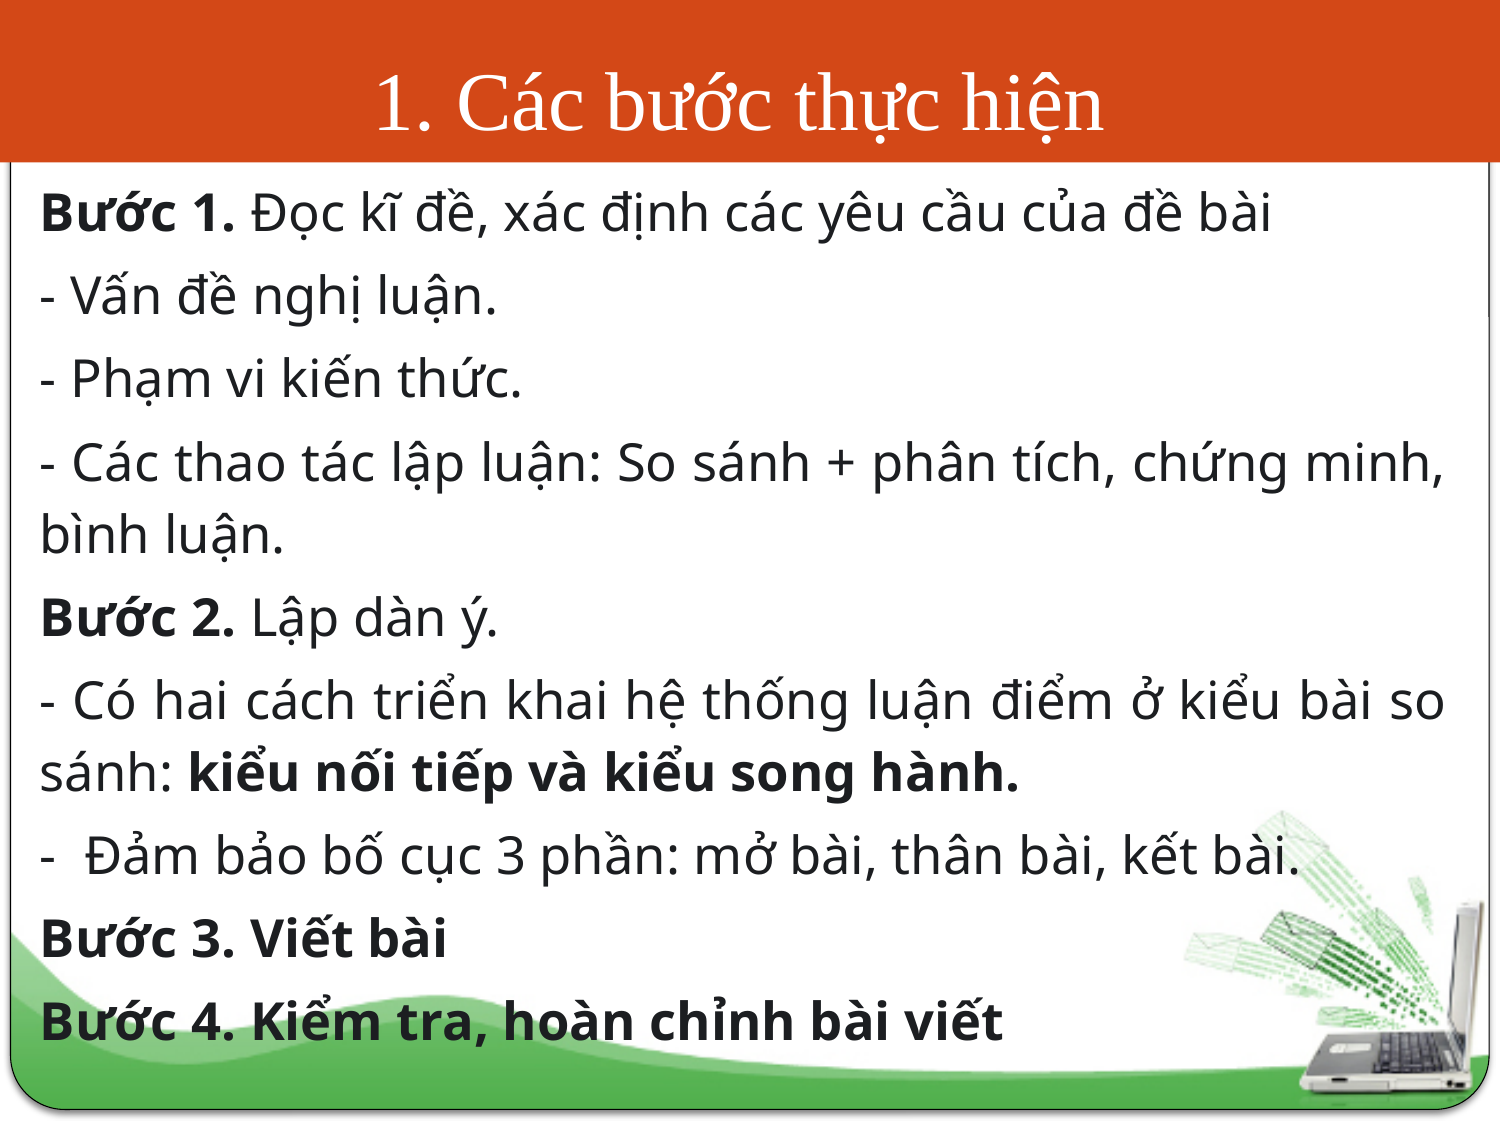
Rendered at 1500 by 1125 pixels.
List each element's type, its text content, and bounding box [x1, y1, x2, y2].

title 1. Các bước thực hiện [0, 0, 1500, 163]
list Bước 1. Đọc kĩ đề, xác định các yêu cầu của đề bài - Vấn đề nghị luận. - Phạm vi kiến thức. - Các thao tác lập luận: So sánh + phân tích, chứng minh, bình luận. Bước 2. Lập dàn ý. - Có hai cách triển khai hệ thống luận điểm ở kiểu bài so sánh: kiểu nối tiếp và kiểu song hành. - Đảm bảo bố cục 3 phần: mở bài, thân bài, kết bài. Bước 3. Viết bài Bước 4. Kiểm tra, hoàn chỉnh bài viết [24, 162, 1463, 1063]
picture [12, 163, 1488, 1108]
